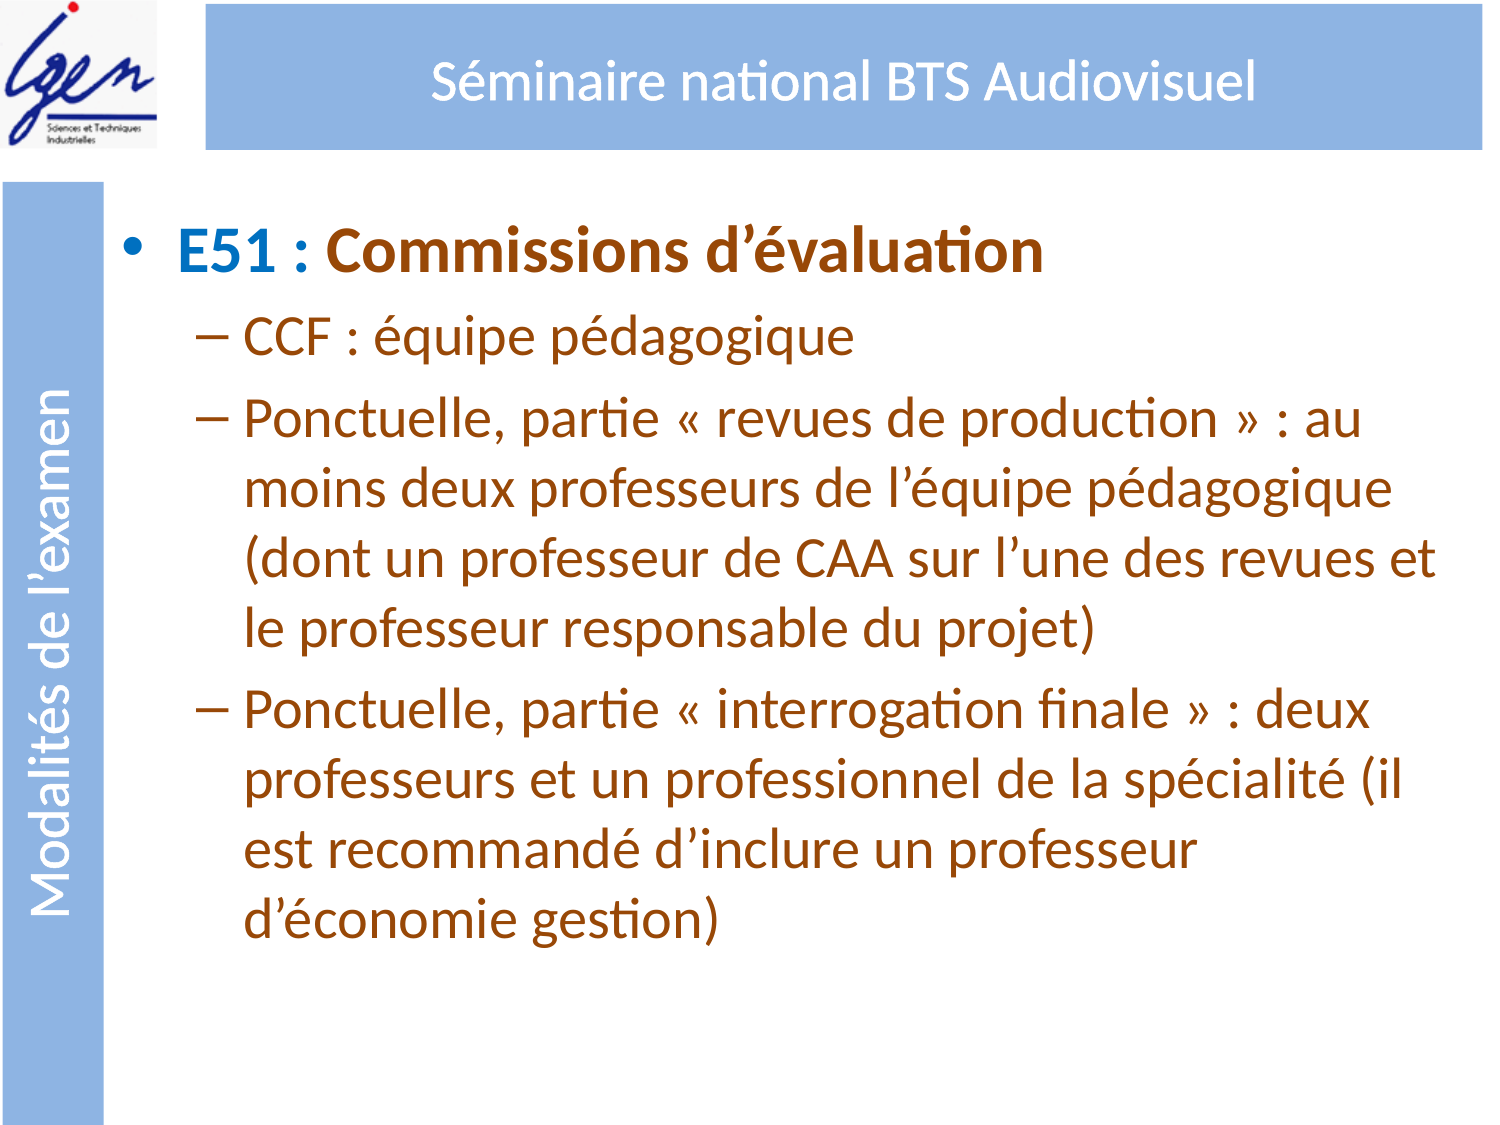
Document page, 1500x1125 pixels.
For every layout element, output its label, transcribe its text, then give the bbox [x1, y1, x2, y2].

text_box Modalités de l’examen [2, 181, 104, 1125]
picture [0, 0, 161, 150]
text_box Séminaire national BTS Audiovisuel [205, 3, 1483, 150]
list E51 : Commissions d’évaluation CCF : équipe pédagogique Ponctuelle, partie « revues de production » : au moins deux professeurs de l’équipe pédagogique (dont un professeur de CAA sur l’une des revues et le professeur responsable du projet) Ponctuelle, partie « interrogation finale » : deux professeurs et un professionnel de la spécialité (il est recommandé d’inclure un professeur d’économie gestion) [105, 197, 1457, 1046]
